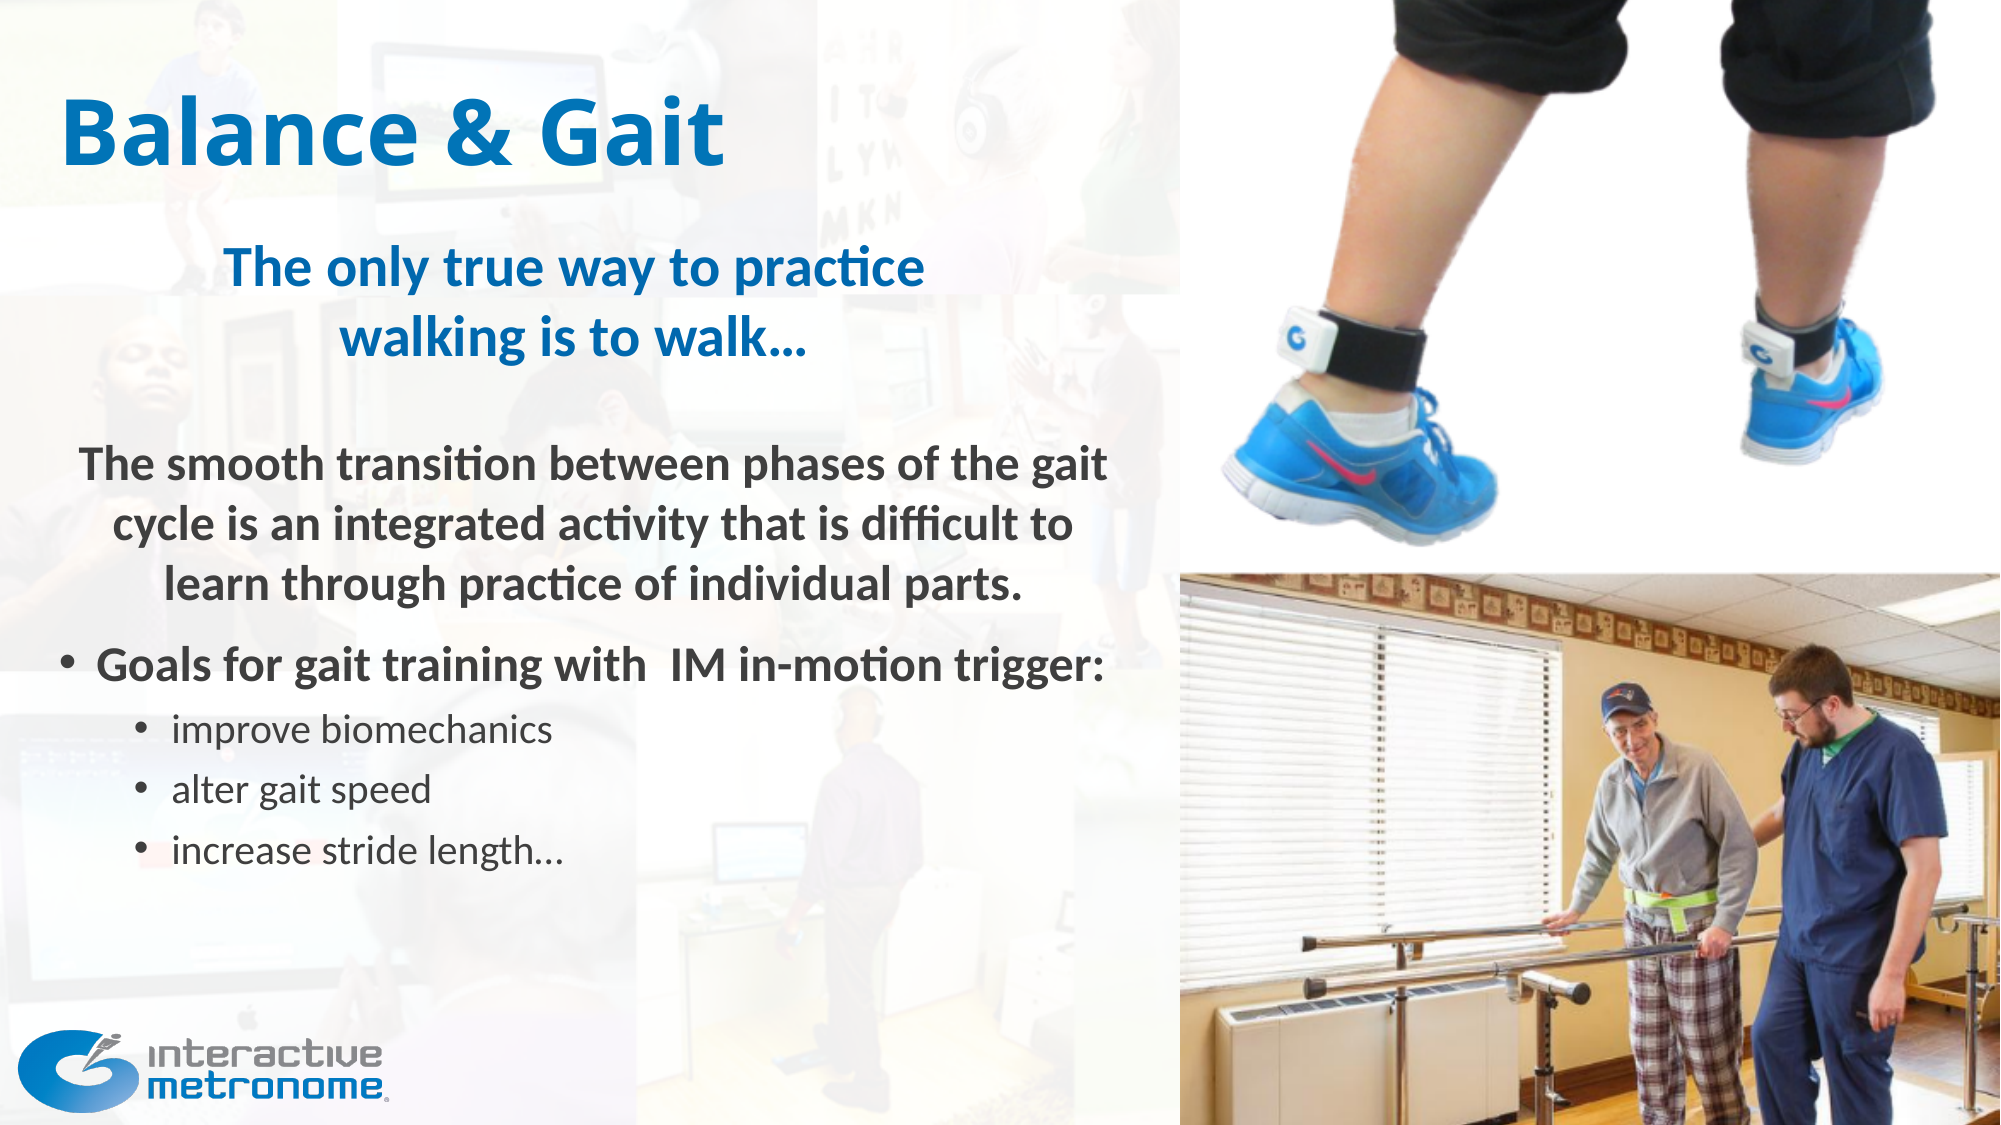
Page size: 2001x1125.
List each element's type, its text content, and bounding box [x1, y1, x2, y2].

picture [0, 0, 2001, 1125]
list The smooth transition between phases of the gait cycle is an integrated activity that is difficult to learn through practice of individual parts. Goals for gait training with IM in-motion trigger: improve biomechanics alter gait speed increase stride length… [43, 422, 1144, 957]
text_box The only true way to practice walking is to walk… [123, 220, 1026, 375]
title Balance & Gait [43, 59, 1105, 212]
